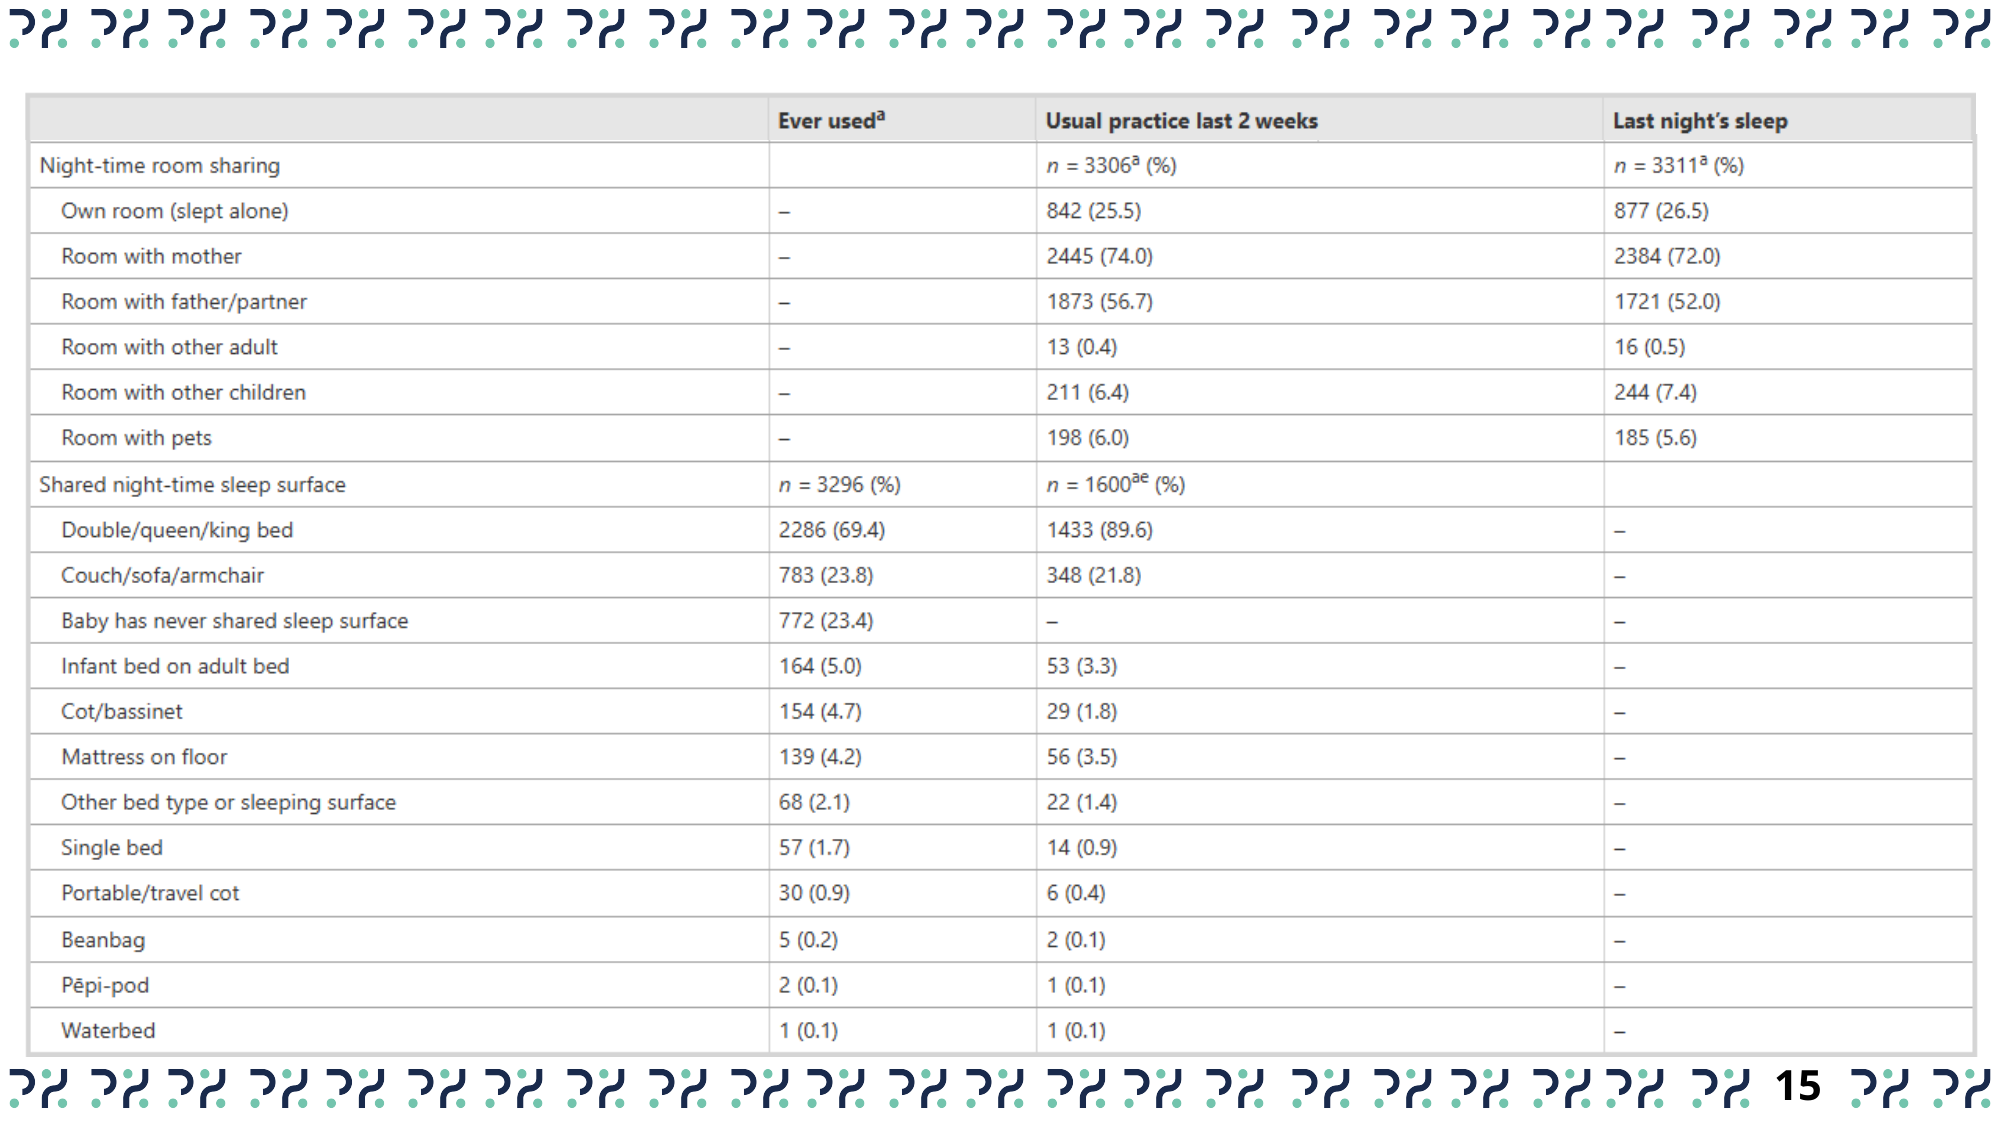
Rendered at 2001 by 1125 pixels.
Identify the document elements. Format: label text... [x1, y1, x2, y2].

picture [0, 0, 2001, 74]
picture [0, 90, 2001, 1125]
slide_number 15 [1387, 1058, 1838, 1117]
